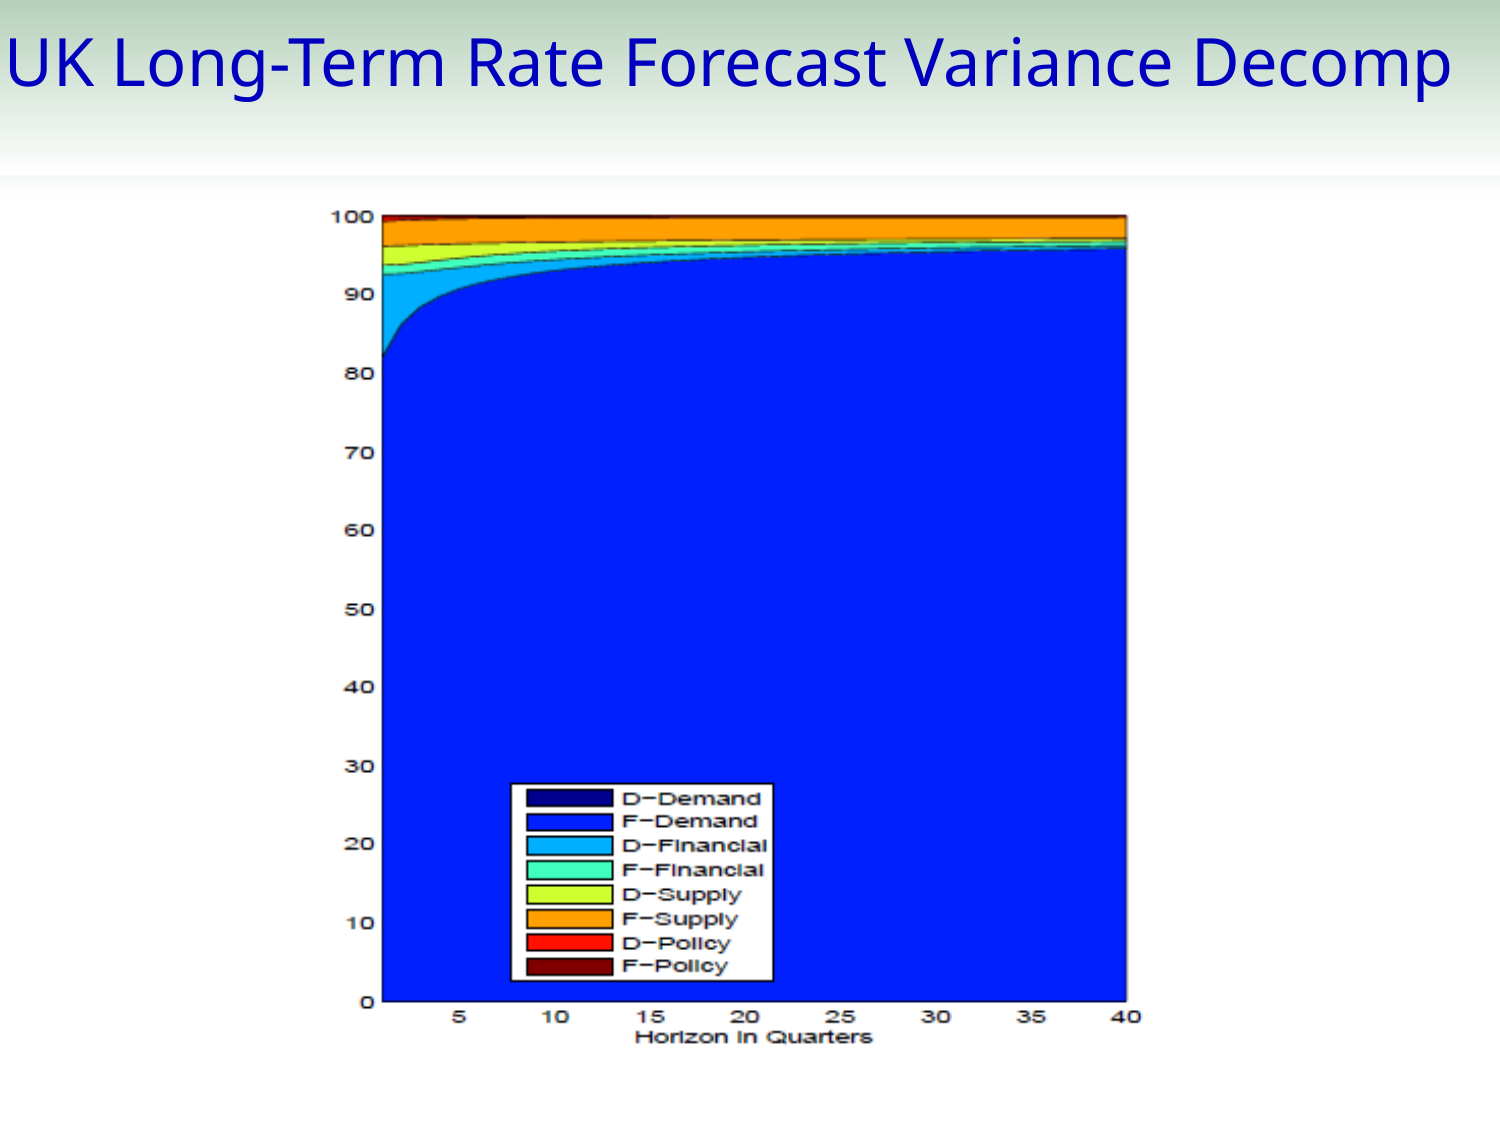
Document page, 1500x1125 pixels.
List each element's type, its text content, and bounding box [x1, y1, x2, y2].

text_box UK Long-Term Rate Forecast Variance Decomp [0, 12, 1470, 108]
picture [309, 199, 1196, 1062]
text_box [0, 0, 1500, 175]
